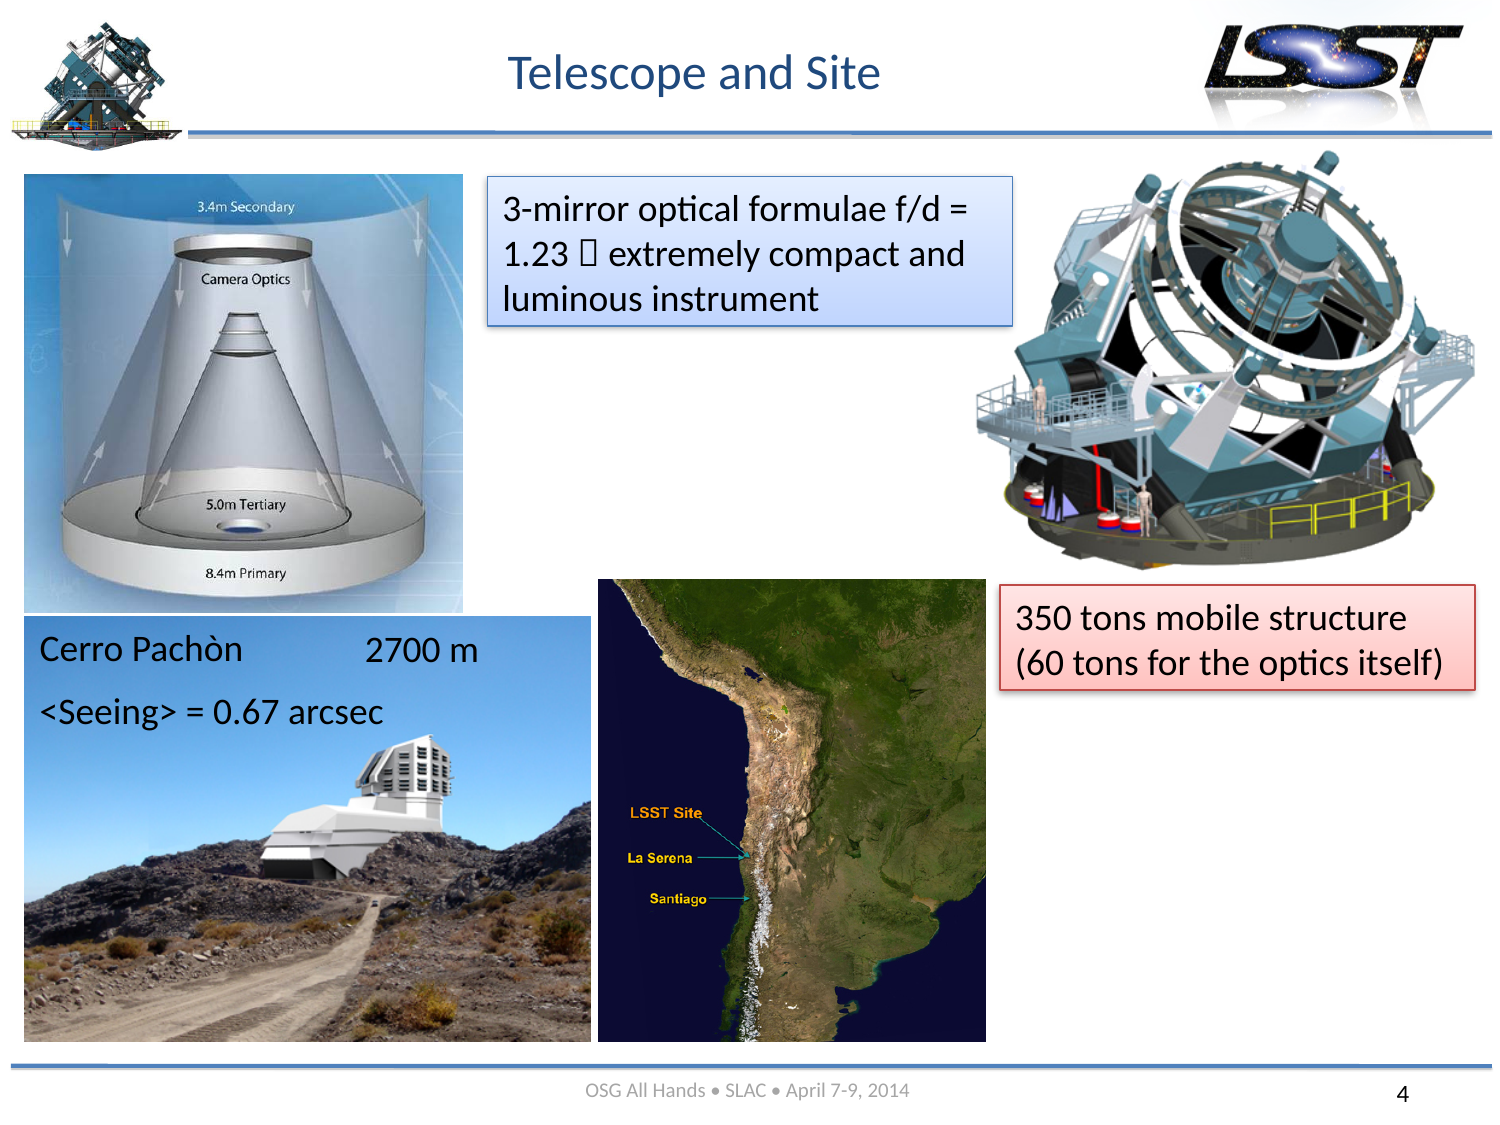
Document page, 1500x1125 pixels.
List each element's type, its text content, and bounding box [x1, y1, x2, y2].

text_box 3-mirror optical formulae f/d = 1.23  extremely compact and luminous instrument [487, 176, 957, 327]
picture [24, 616, 591, 1042]
picture [598, 0, 1500, 1042]
picture [24, 174, 463, 613]
picture [10, 14, 188, 151]
text_box 350 tons mobile structure (60 tons for the optics itself) [999, 596, 1476, 691]
title Telescope and Site [186, 23, 1203, 116]
